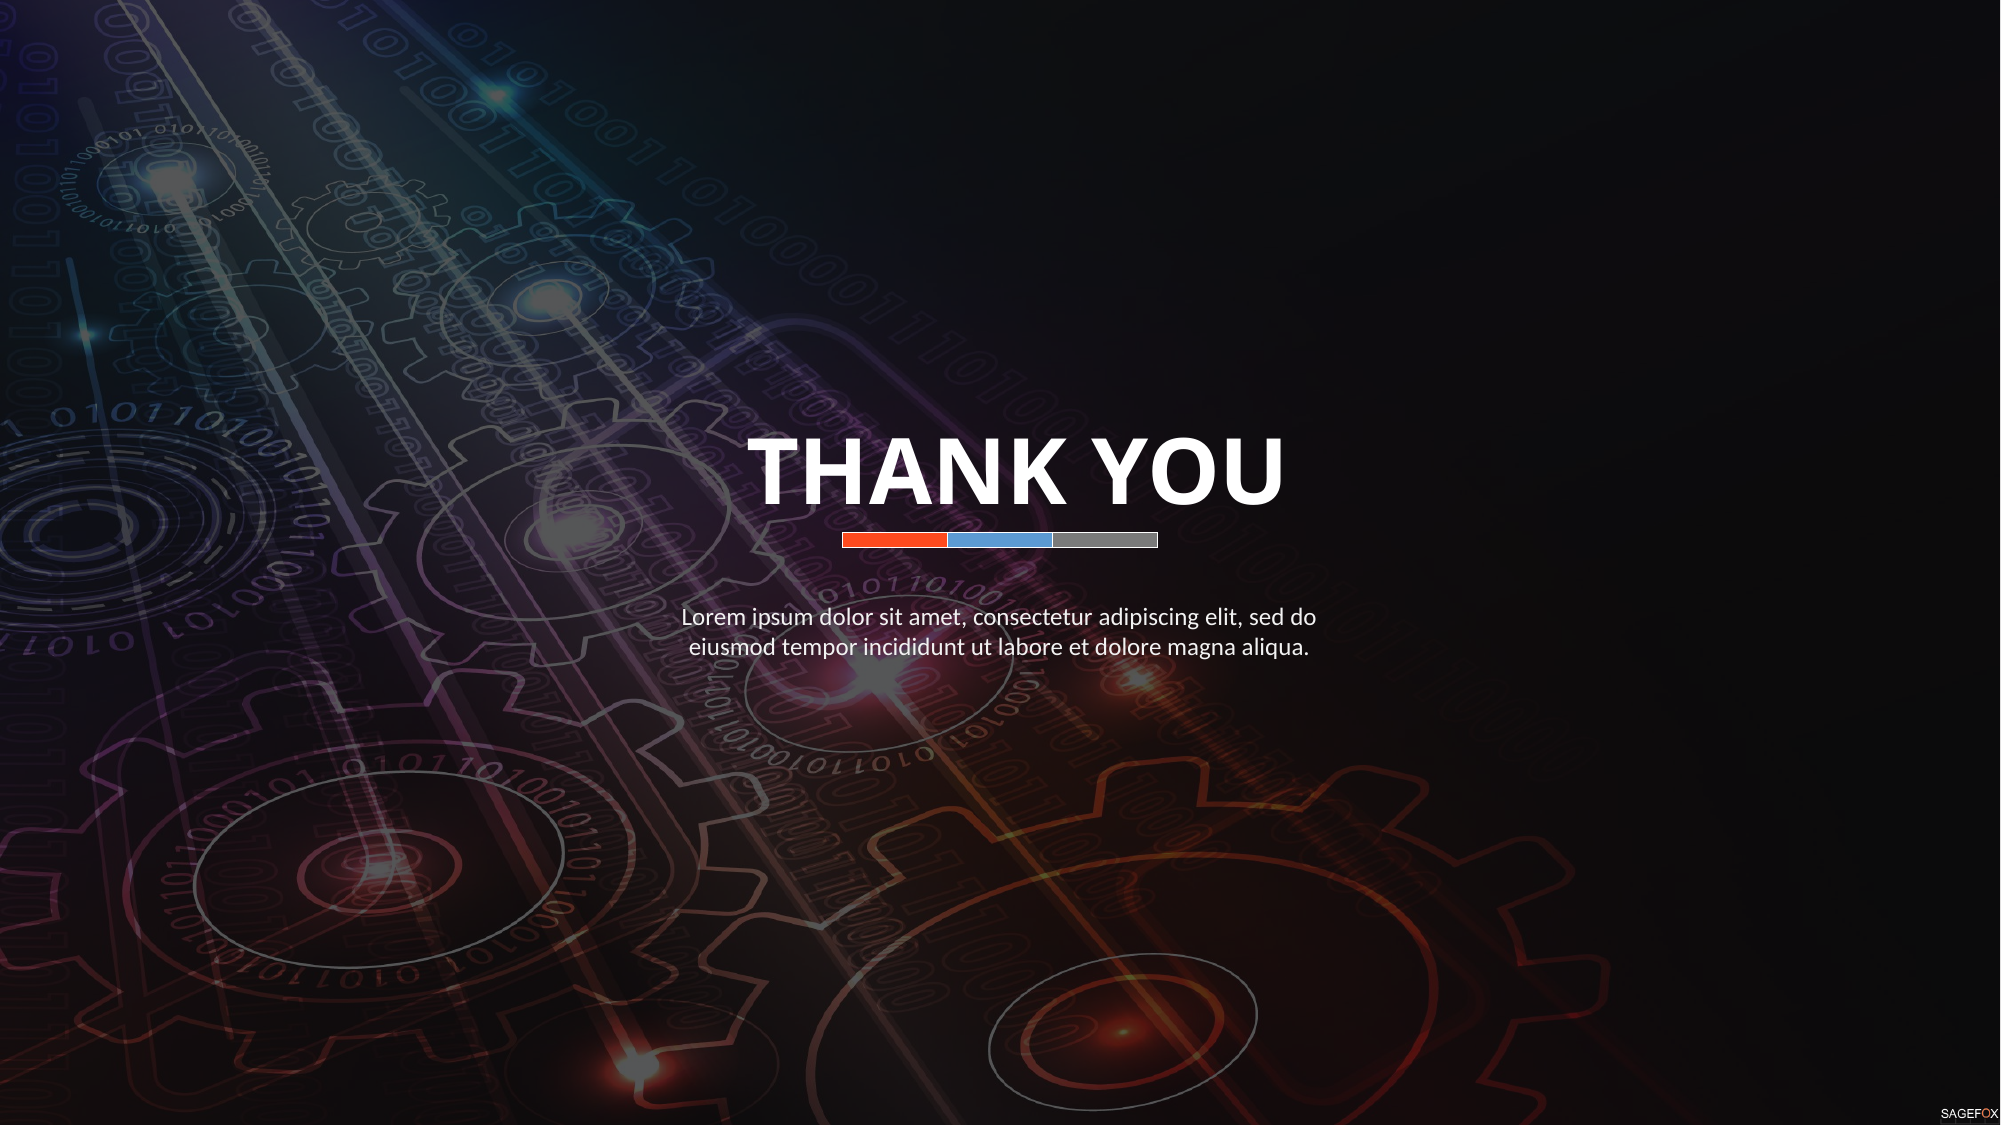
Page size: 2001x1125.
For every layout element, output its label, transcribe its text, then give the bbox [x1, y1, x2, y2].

picture [1940, 0, 2001, 1125]
text_box Lorem ipsum dolor sit amet, consectetur adipiscing elit, sed do eiusmod tempor incididunt ut labore et dolore magna aliqua. [660, 593, 1340, 668]
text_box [842, 532, 1158, 548]
text_box THANK YOU [565, 405, 1470, 531]
